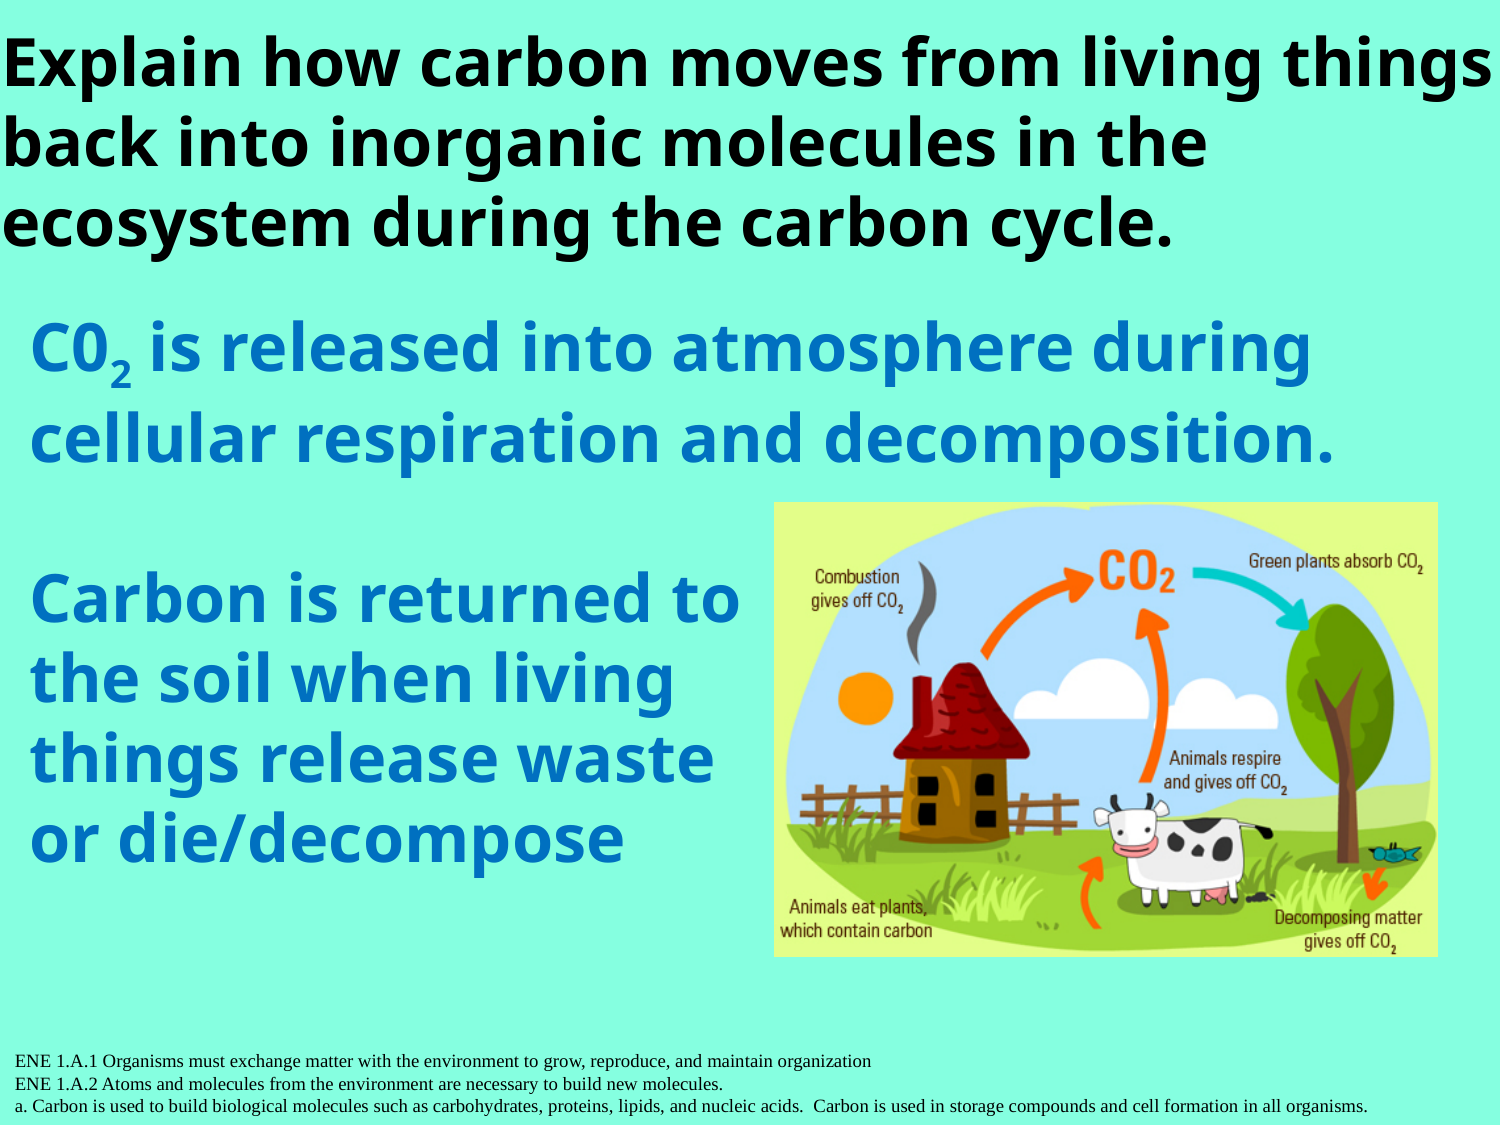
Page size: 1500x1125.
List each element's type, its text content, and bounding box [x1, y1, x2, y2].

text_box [14, 297, 1438, 957]
text_box ENE 1.A.1 Organisms must exchange matter with the environment to grow, reproduce, and maintain organization ENE 1.A.2 Atoms and molecules from the environment are necessary to build new molecules. a. Carbon is used to build biological molecules such as carbohydrates, proteins, lipids, and nucleic acids. Carbon is used in storage compounds and cell formation in all organisms. [0, 1041, 1468, 1124]
text_box Explain how carbon moves from living things back into inorganic molecules in the ecosystem during the carbon cycle. [0, 12, 1500, 567]
